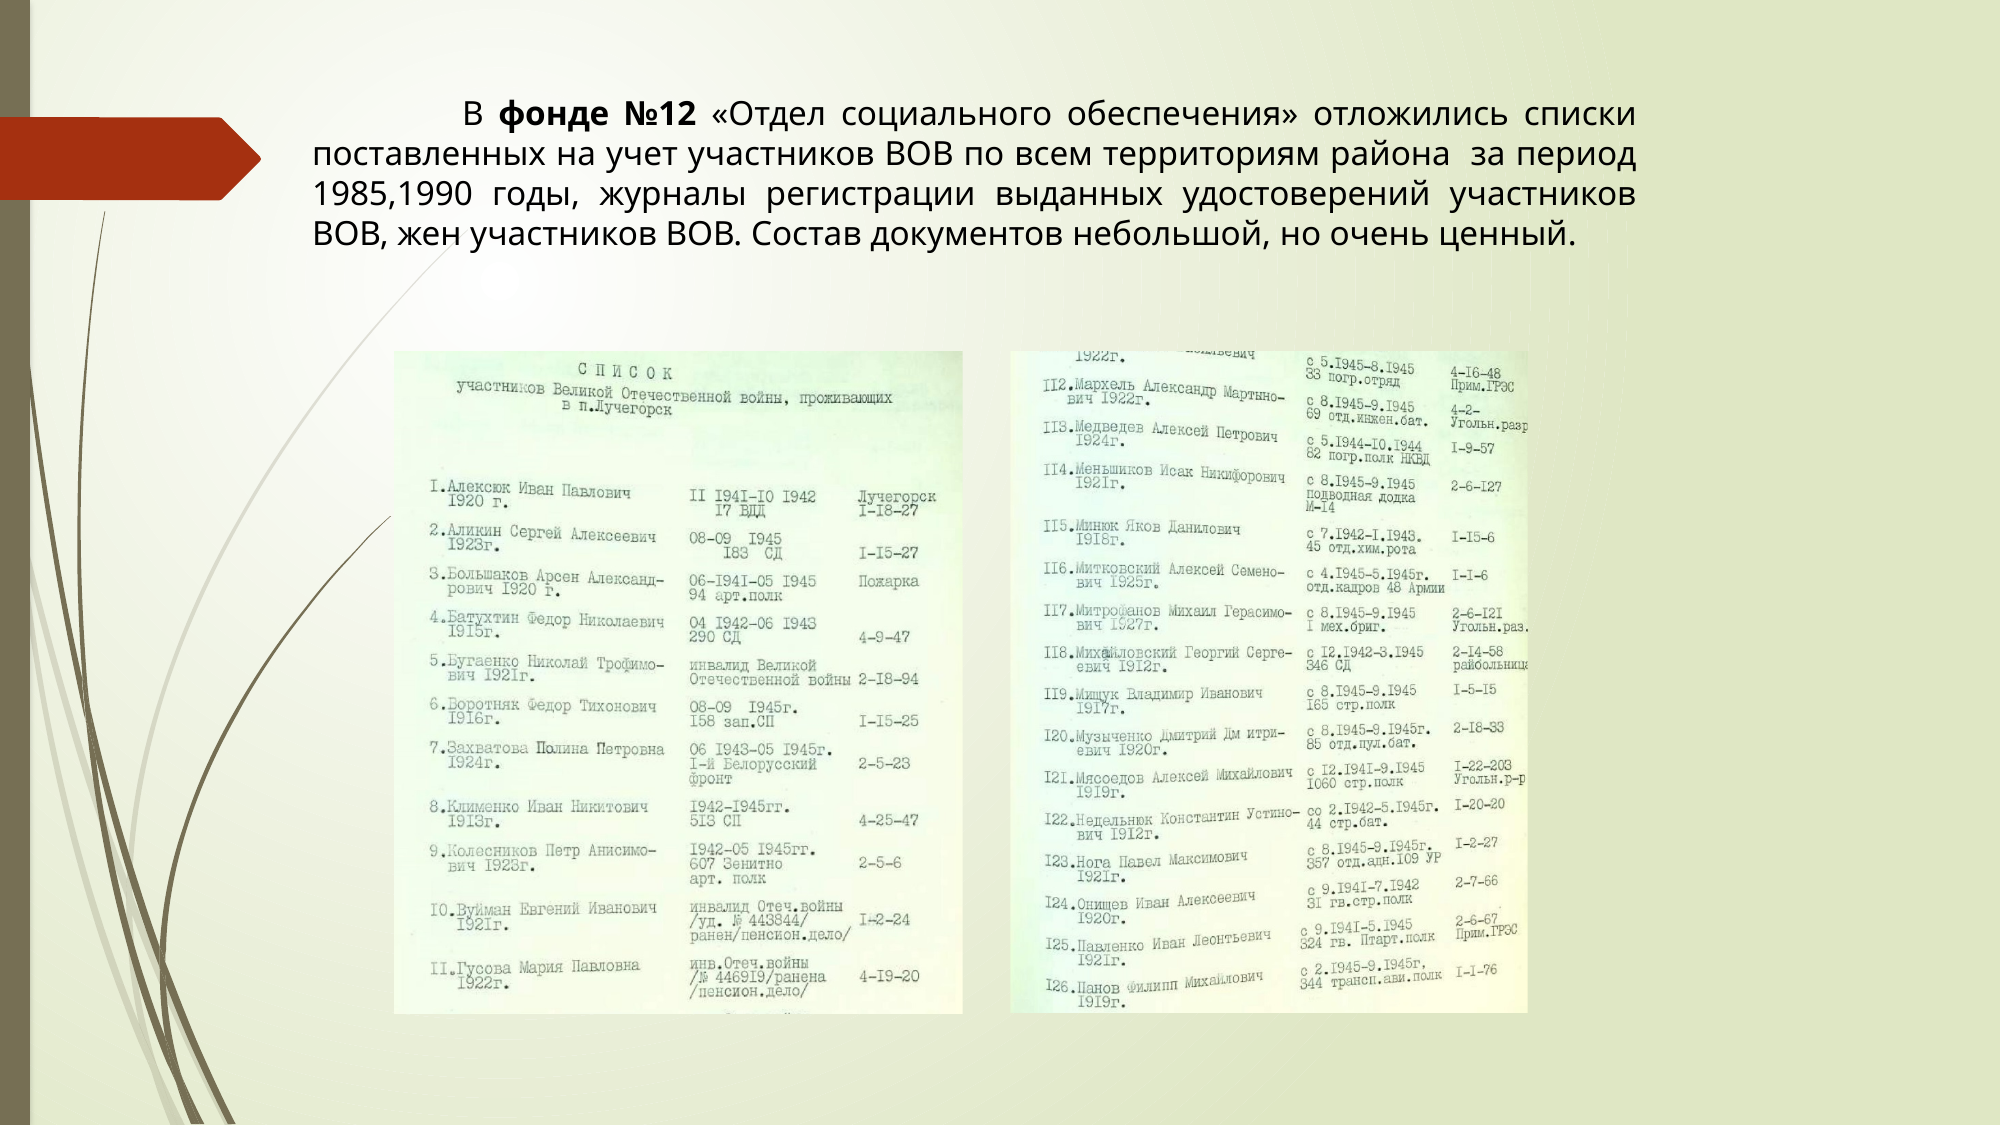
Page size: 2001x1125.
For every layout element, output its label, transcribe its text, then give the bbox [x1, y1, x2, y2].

picture [393, 351, 963, 1014]
text_box В фонде №12 «Отдел социального обеспечения» отложились списки поставленных на учет участников ВОВ по всем территориям района за период 1985,1990 годы, журналы регистрации выданных удостоверений участников ВОВ, жен участников ВОВ. Состав документов небольшой, но очень ценный. [297, 84, 1654, 260]
picture [1010, 351, 1528, 1014]
